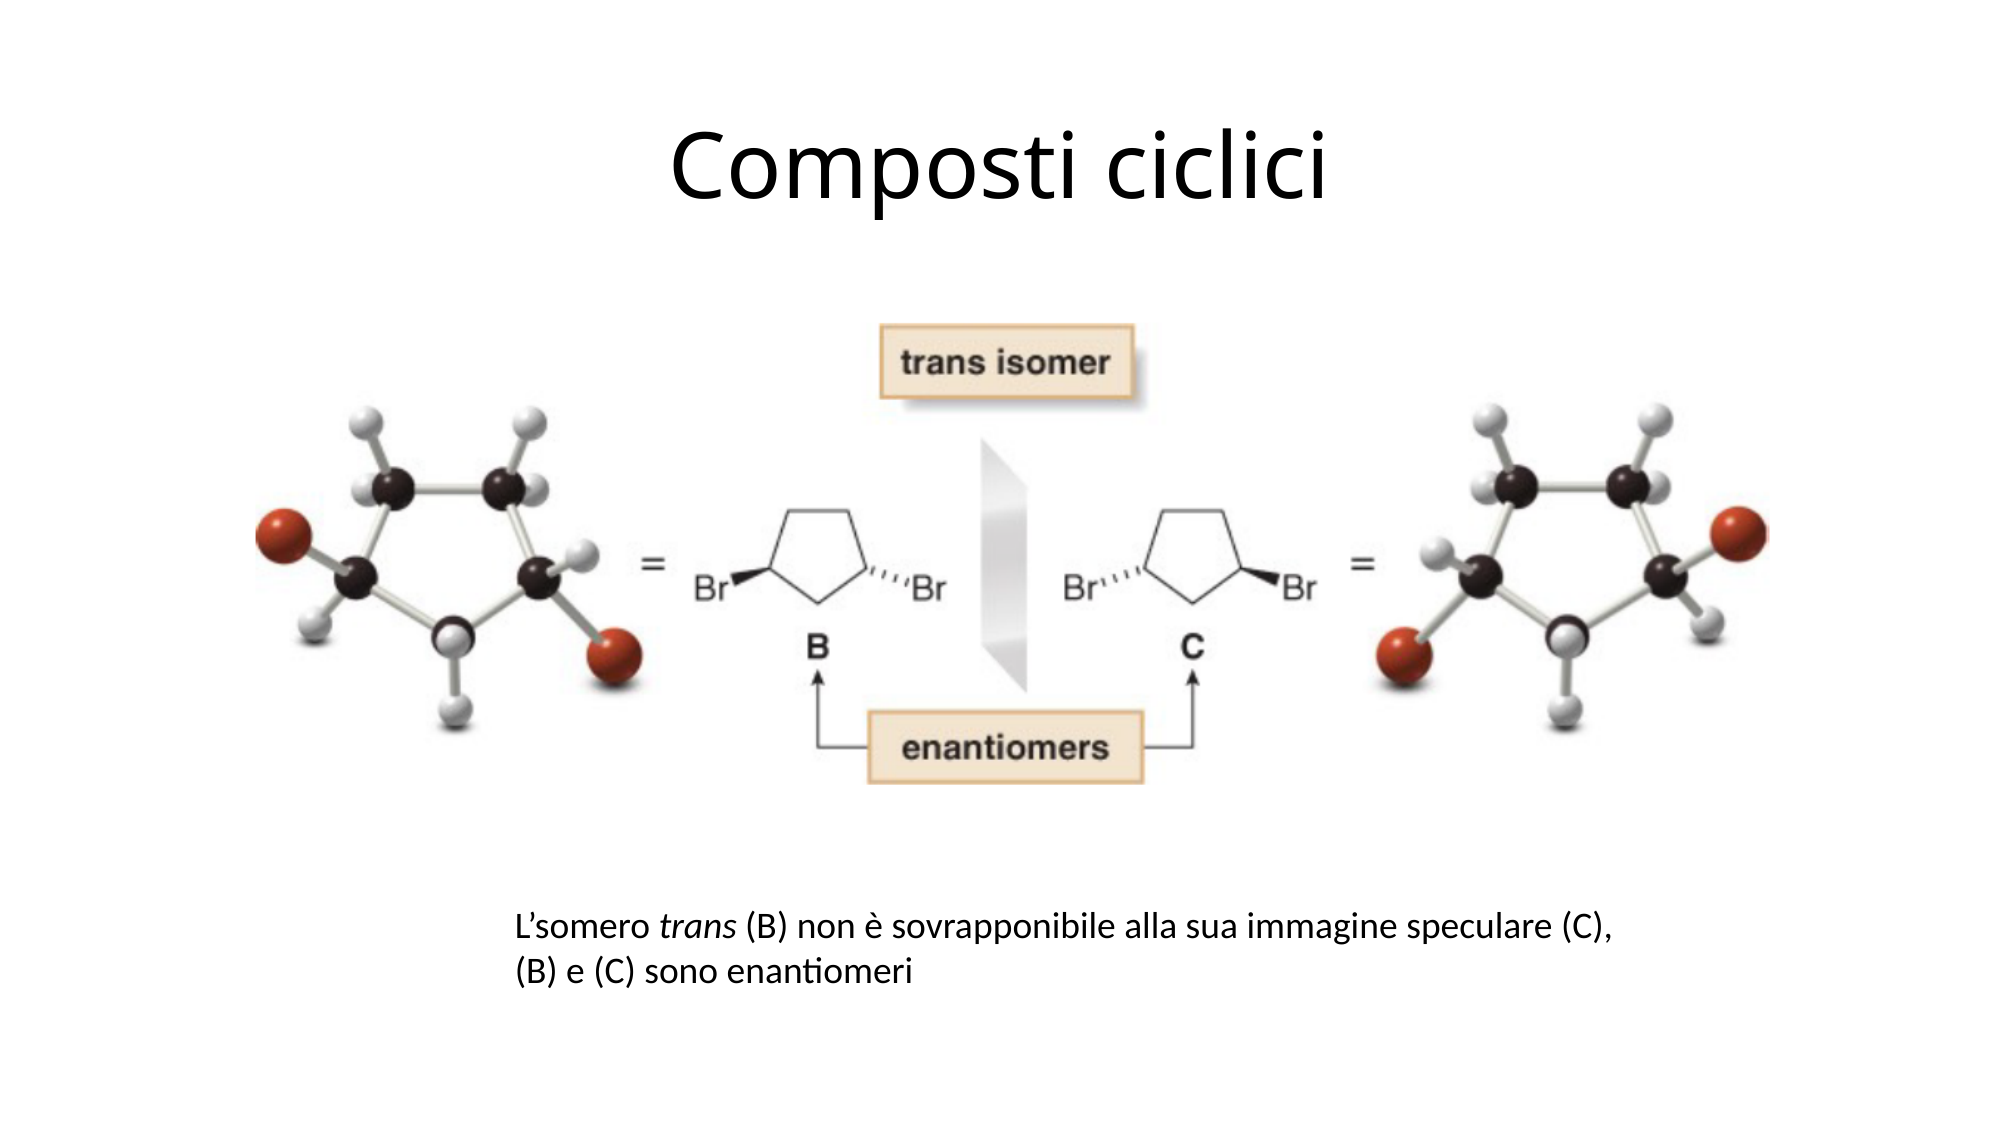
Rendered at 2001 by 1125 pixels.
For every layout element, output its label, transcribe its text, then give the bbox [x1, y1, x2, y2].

picture [188, 226, 1812, 899]
text_box L’somero trans (B) non è sovrapponibile alla sua immagine speculare (C), (B) e (C) sono enantiomeri [499, 899, 1660, 999]
title Composti ciclici [137, 59, 1863, 278]
